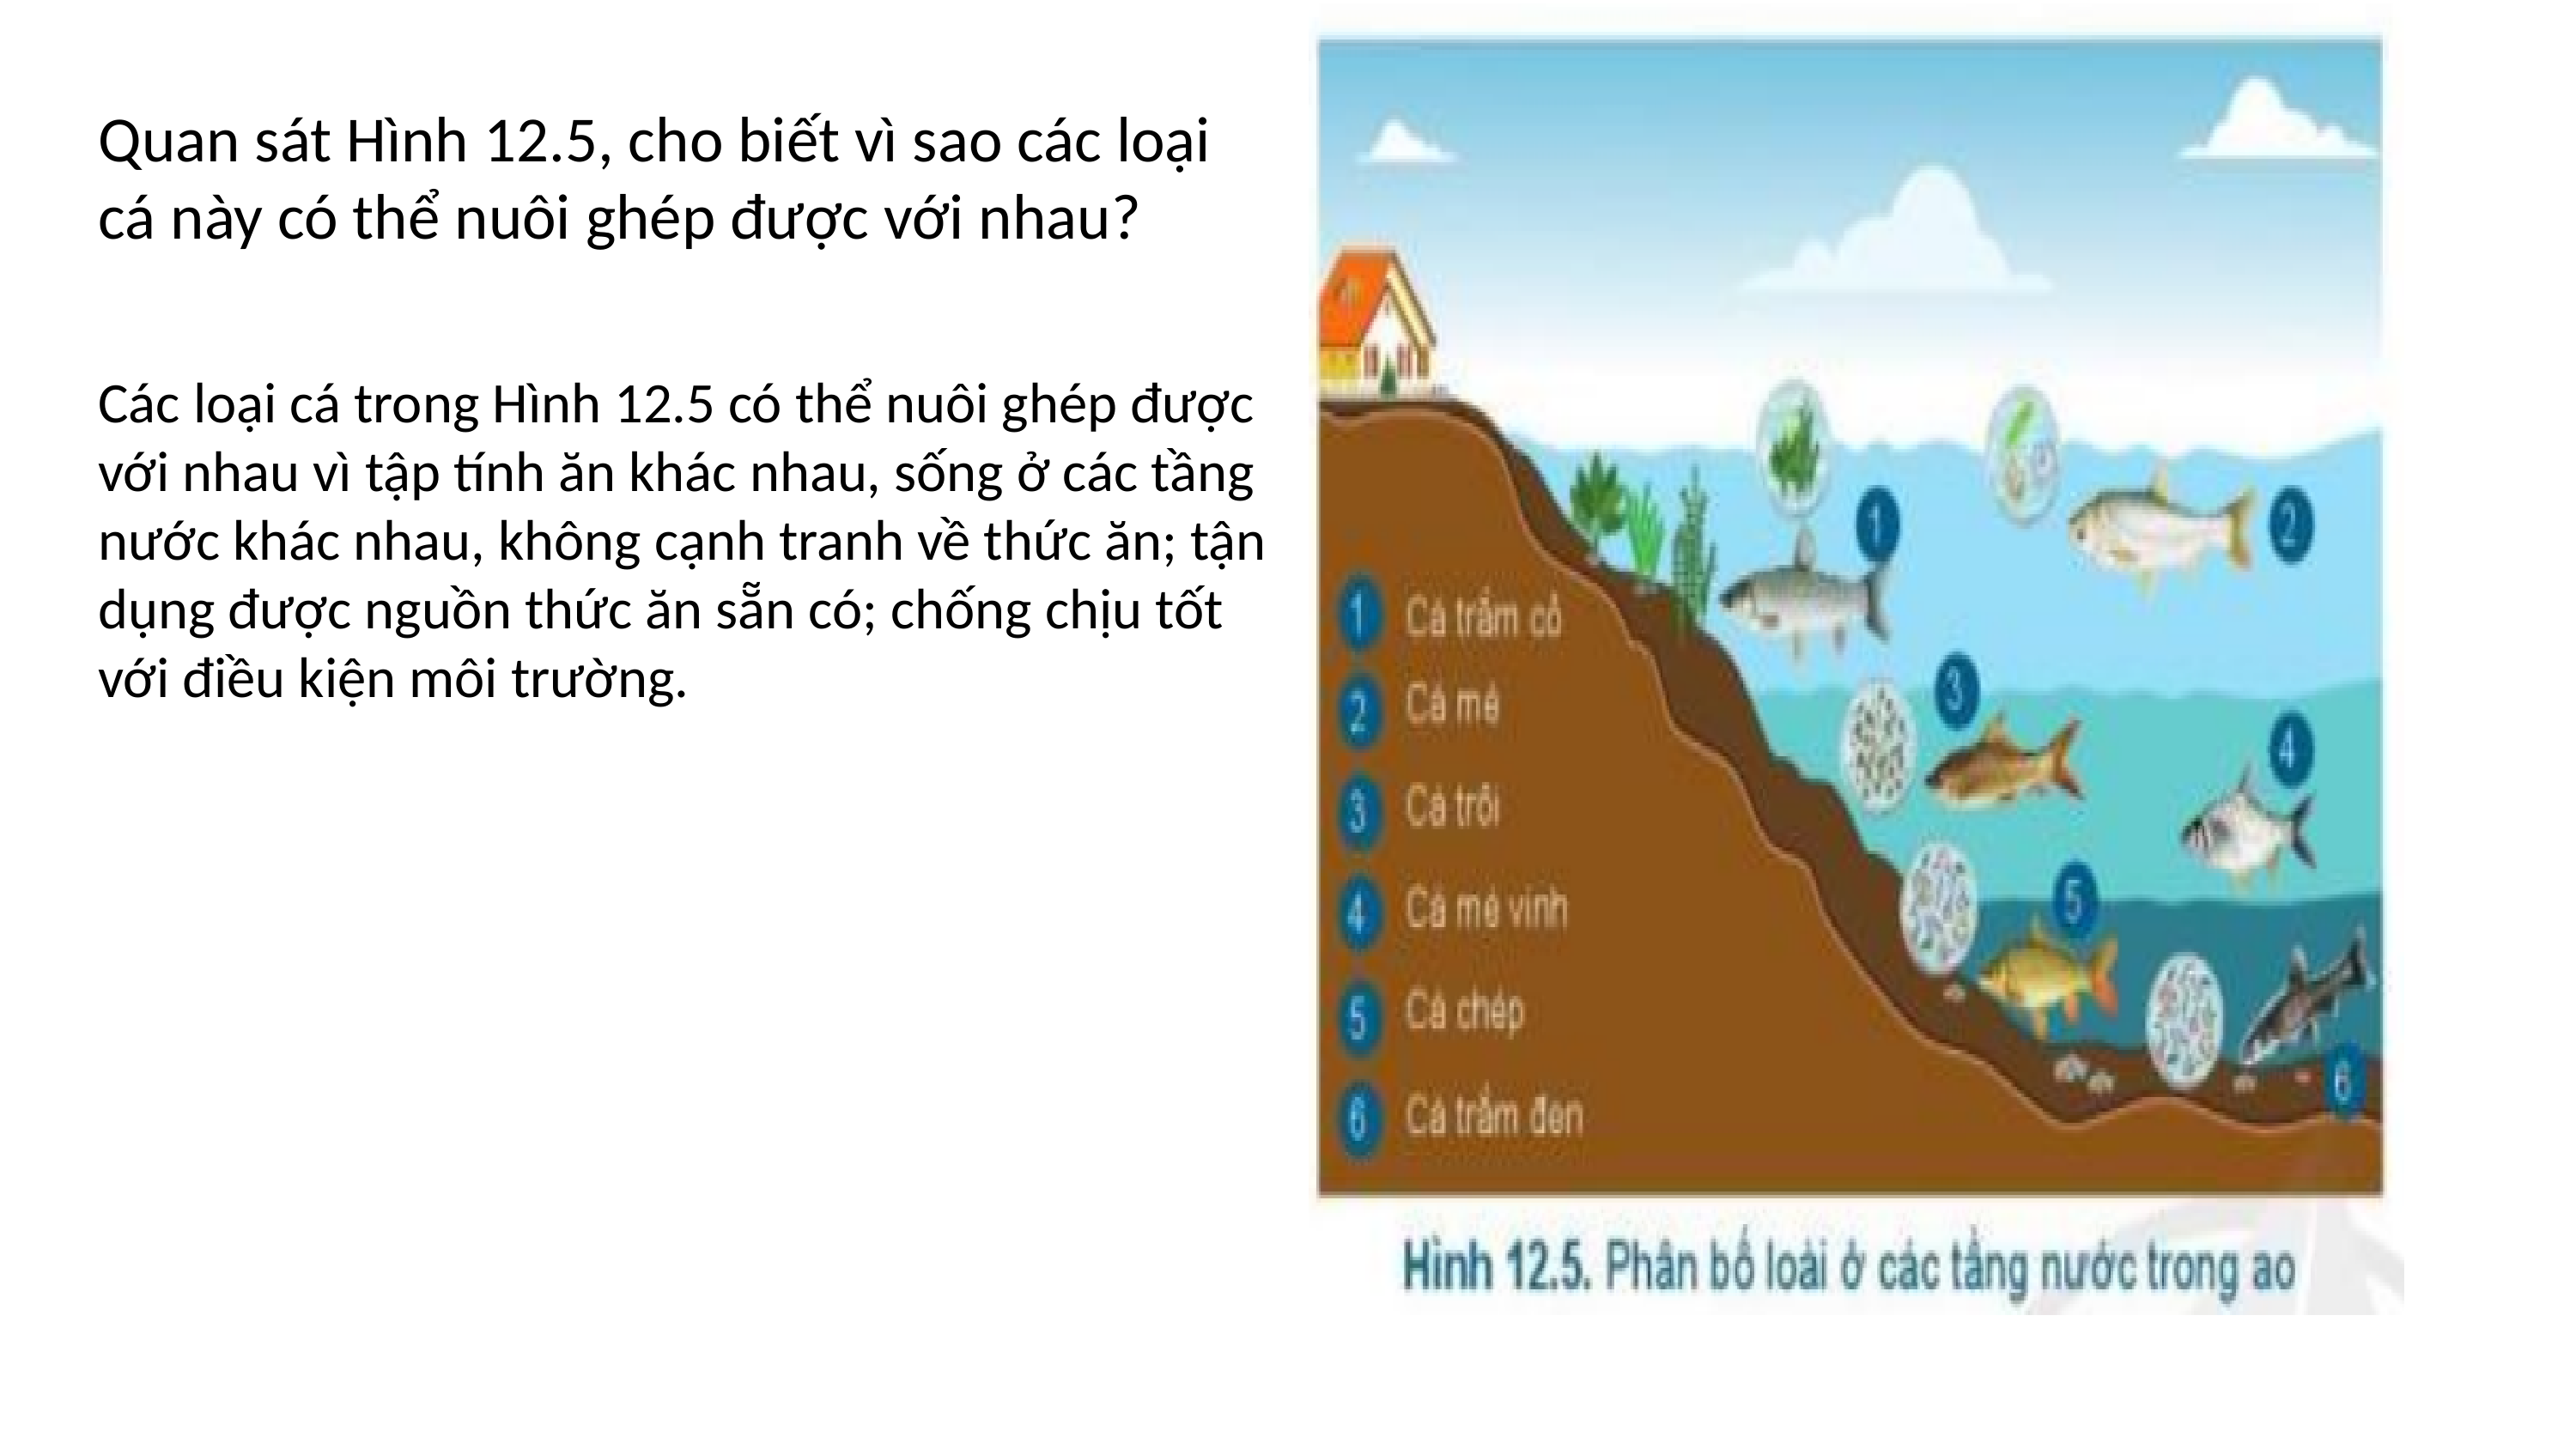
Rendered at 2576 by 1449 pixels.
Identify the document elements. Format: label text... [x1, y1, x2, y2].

text_box Các loại cá trong Hình 12.5 có thể nuôi ghép được với nhau vì tập tính ăn khác nhau, sống ở các tầng nước khác nhau, không cạnh tranh về thức ăn; tận dụng được nguồn thức ăn sẵn có; chống chịu tốt với điều kiện môi trường. [85, 359, 1303, 716]
picture [1309, 3, 2405, 1315]
text_box Quan sát Hình 12.5, cho biết vì sao các loại cá này có thể nuôi ghép được với nhau? [85, 91, 1267, 258]
